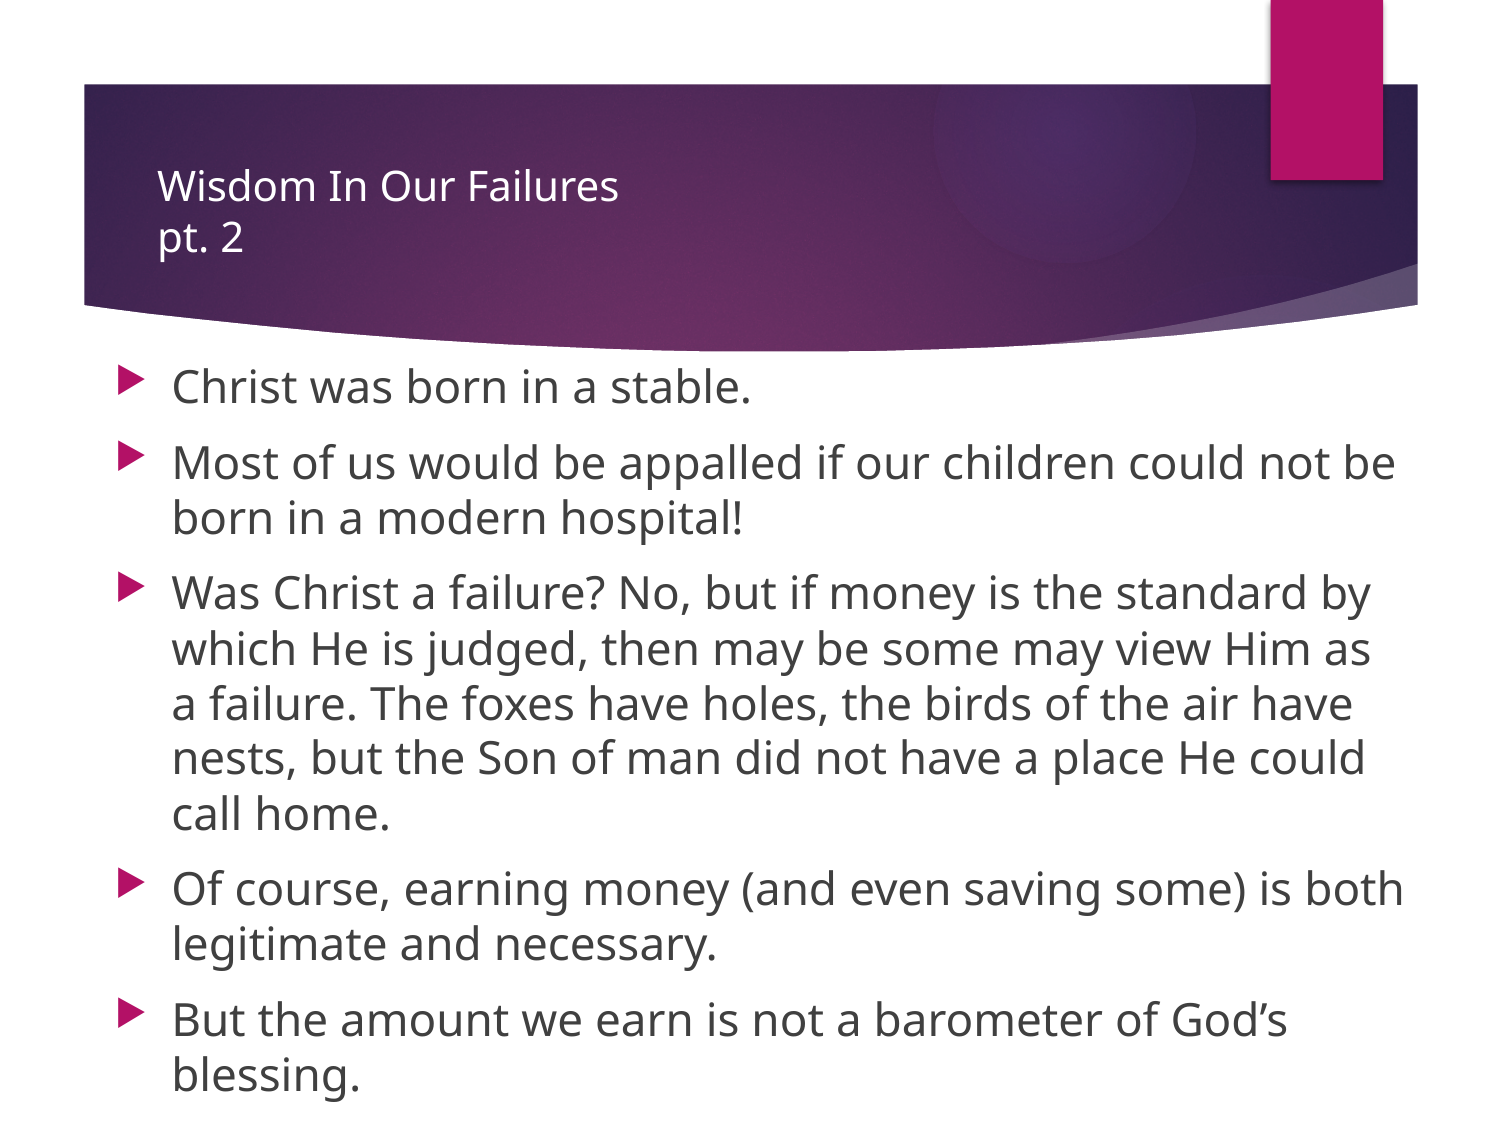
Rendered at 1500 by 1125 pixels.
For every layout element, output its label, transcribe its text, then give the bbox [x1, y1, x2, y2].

list Christ was born in a stable. Most of us would be appalled if our children could not be born in a modern hospital! Was Christ a failure? No, but if money is the standard by which He is judged, then may be some may view Him as a failure. The foxes have holes, the birds of the air have nests, but the Son of man did not have a place He could call home. Of course, earning money (and even saving some) is both legitimate and necessary. But the amount we earn is not a barometer of God’s blessing. [99, 350, 1425, 1125]
title Wisdom In Our Failures pt. 2 [142, 152, 1183, 269]
